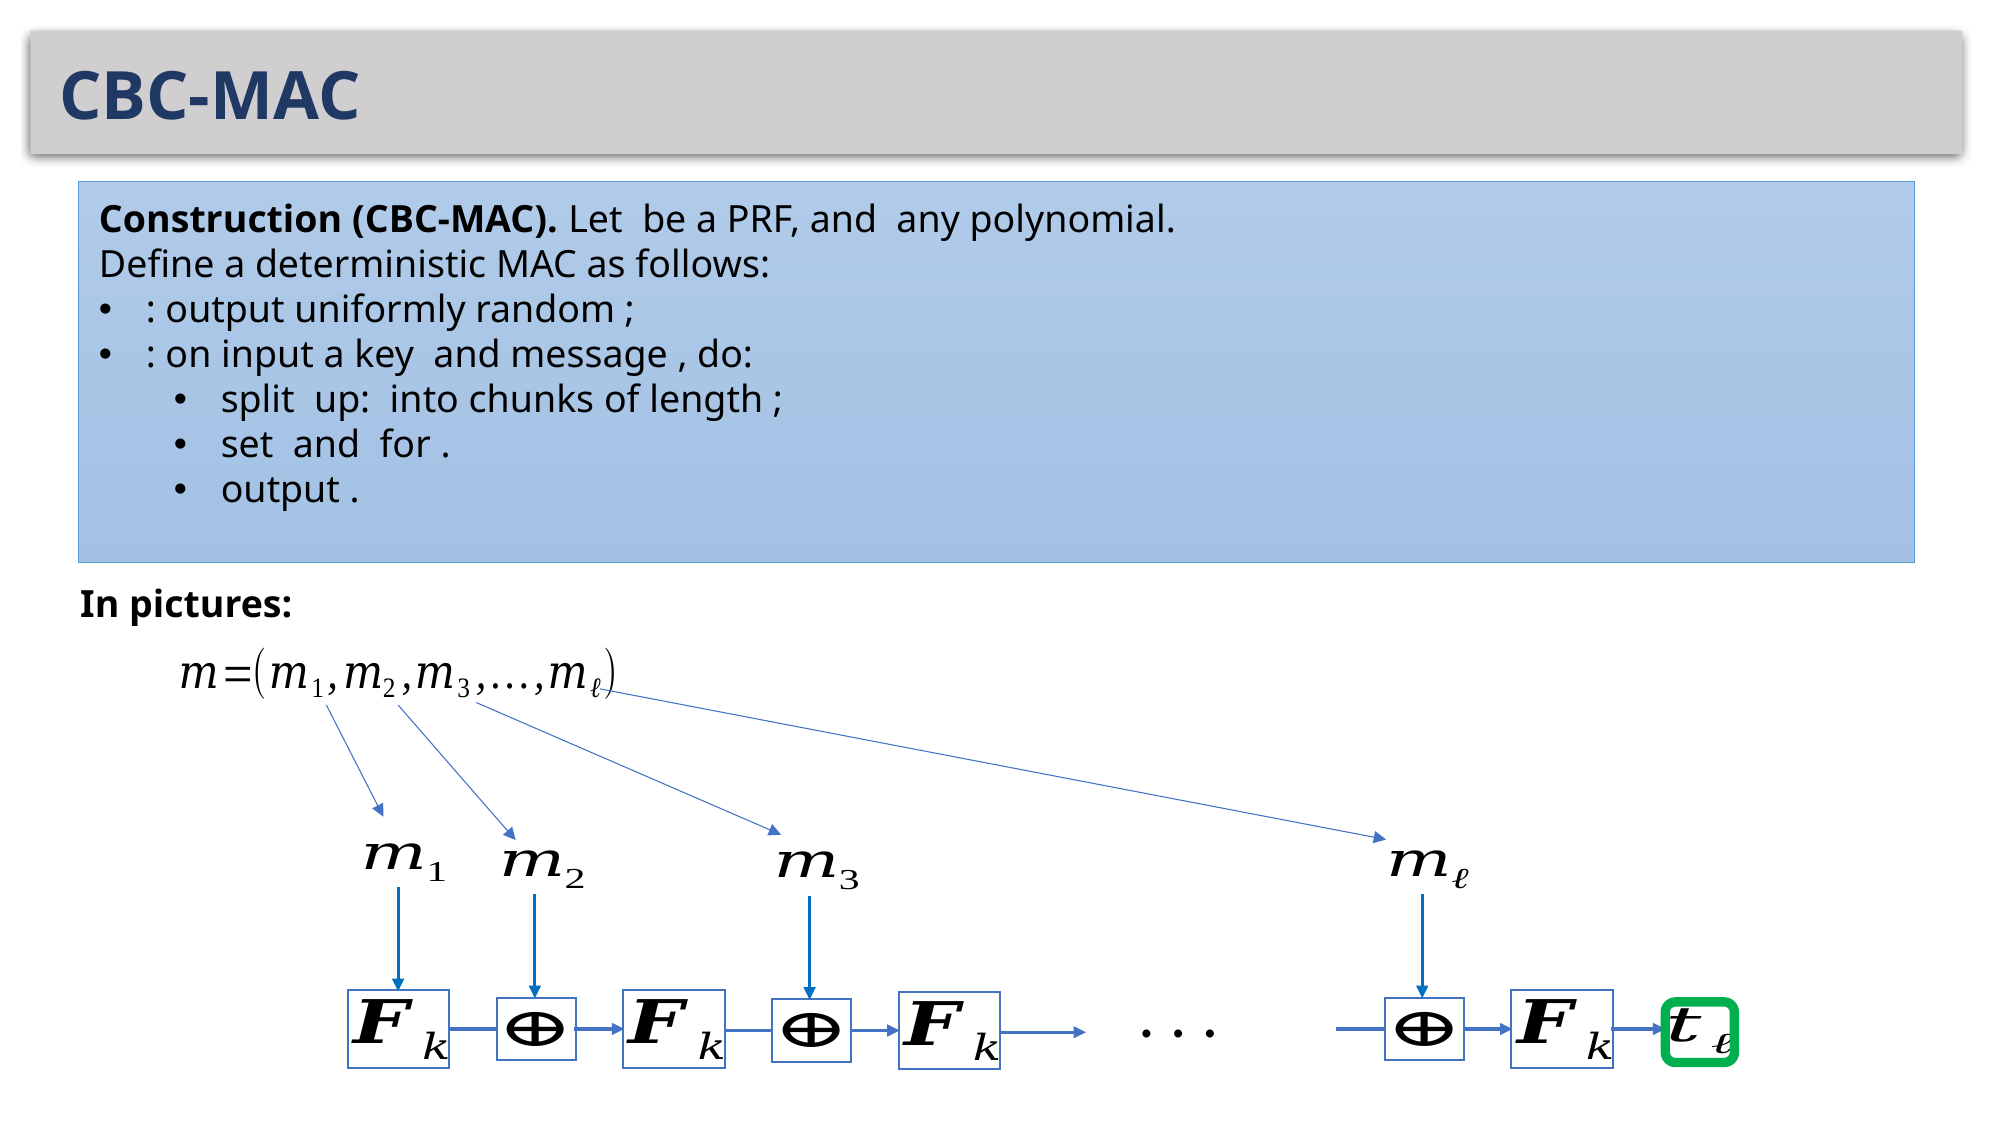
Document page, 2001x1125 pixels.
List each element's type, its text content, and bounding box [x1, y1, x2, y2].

text_box [30, 30, 1963, 155]
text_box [476, 702, 1000, 1069]
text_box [398, 705, 476, 1067]
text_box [599, 688, 1735, 1067]
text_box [326, 705, 398, 1067]
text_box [78, 181, 1915, 563]
title CBC-MAC [44, 41, 1970, 155]
list In pictures: [65, 205, 1909, 1084]
